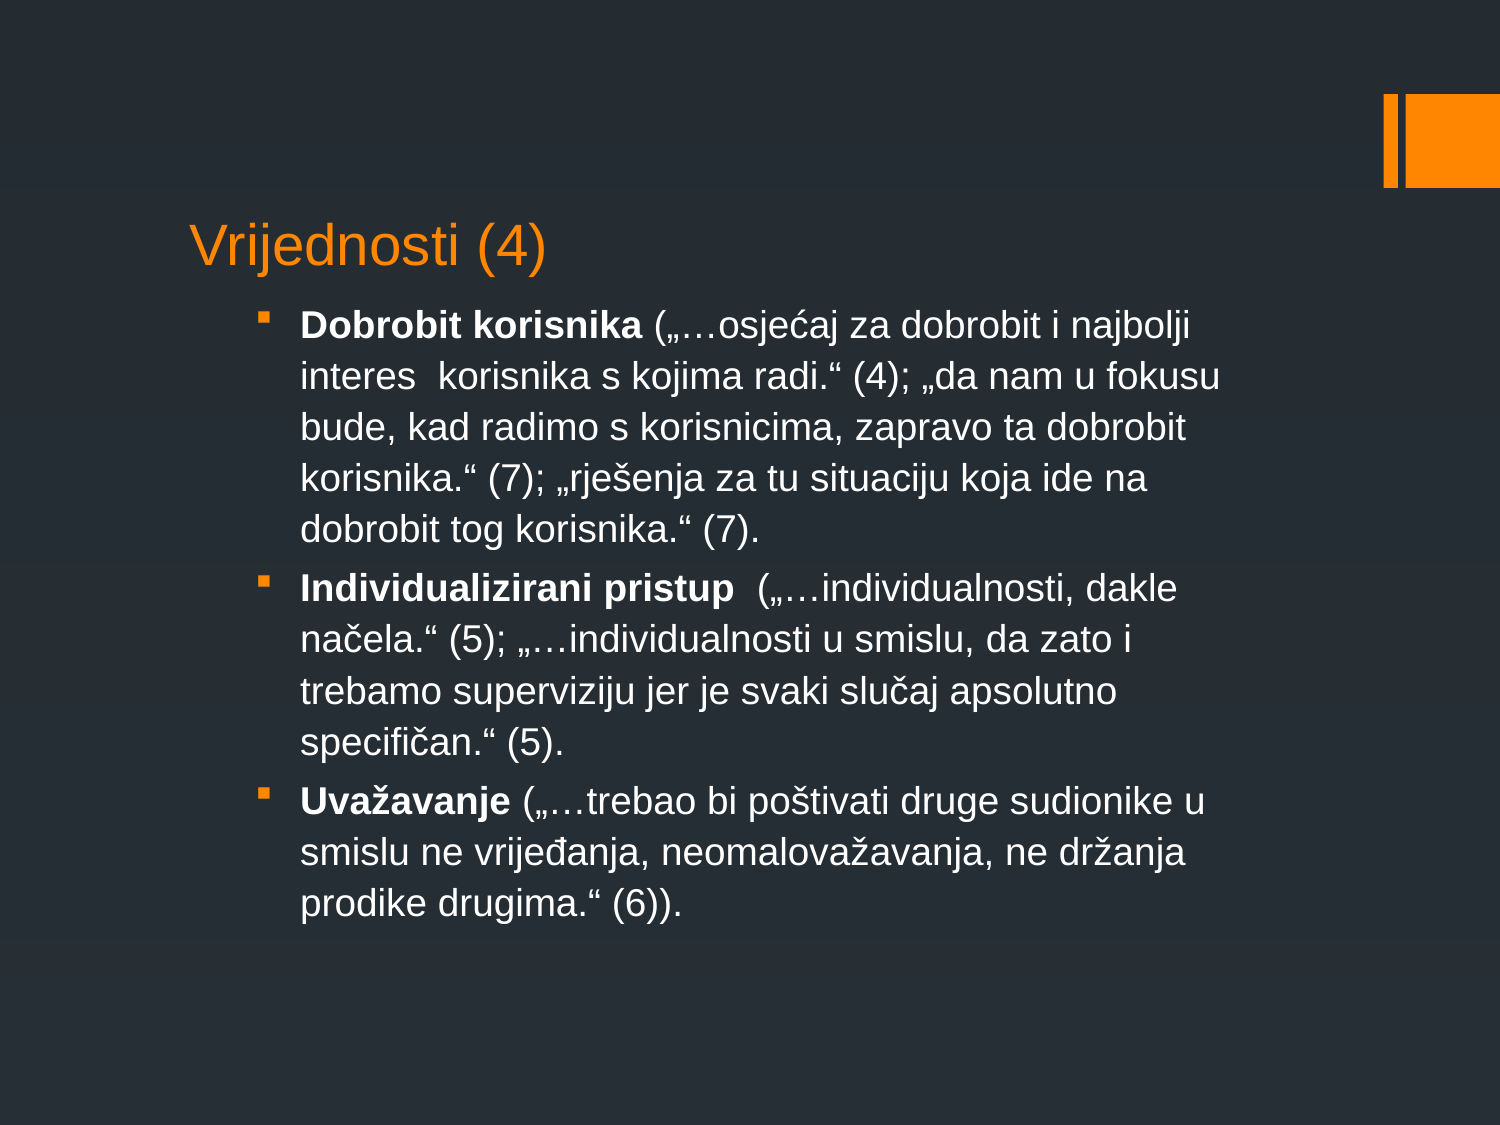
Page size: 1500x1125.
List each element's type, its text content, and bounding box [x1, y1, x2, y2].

title Vrijednosti (4) [174, 125, 1318, 285]
list Dobrobit korisnika („…osjećaj za dobrobit i najbolji interes korisnika s kojima radi.“ (4); „da nam u fokusu bude, kad radimo s korisnicima, zapravo ta dobrobit korisnika.“ (7); „rješenja za tu situaciju koja ide na dobrobit tog korisnika.“ (7). Individualizirani pristup („…individualnosti, dakle načela.“ (5); „…individualnosti u smislu, da zato i trebamo superviziju jer je svaki slučaj apsolutno specifičan.“ (5). Uvažavanje („…trebao bi poštivati druge sudionike u smislu ne vrijeđanja, neomalovažavanja, ne držanja prodike drugima.“ (6)). [240, 287, 1257, 939]
